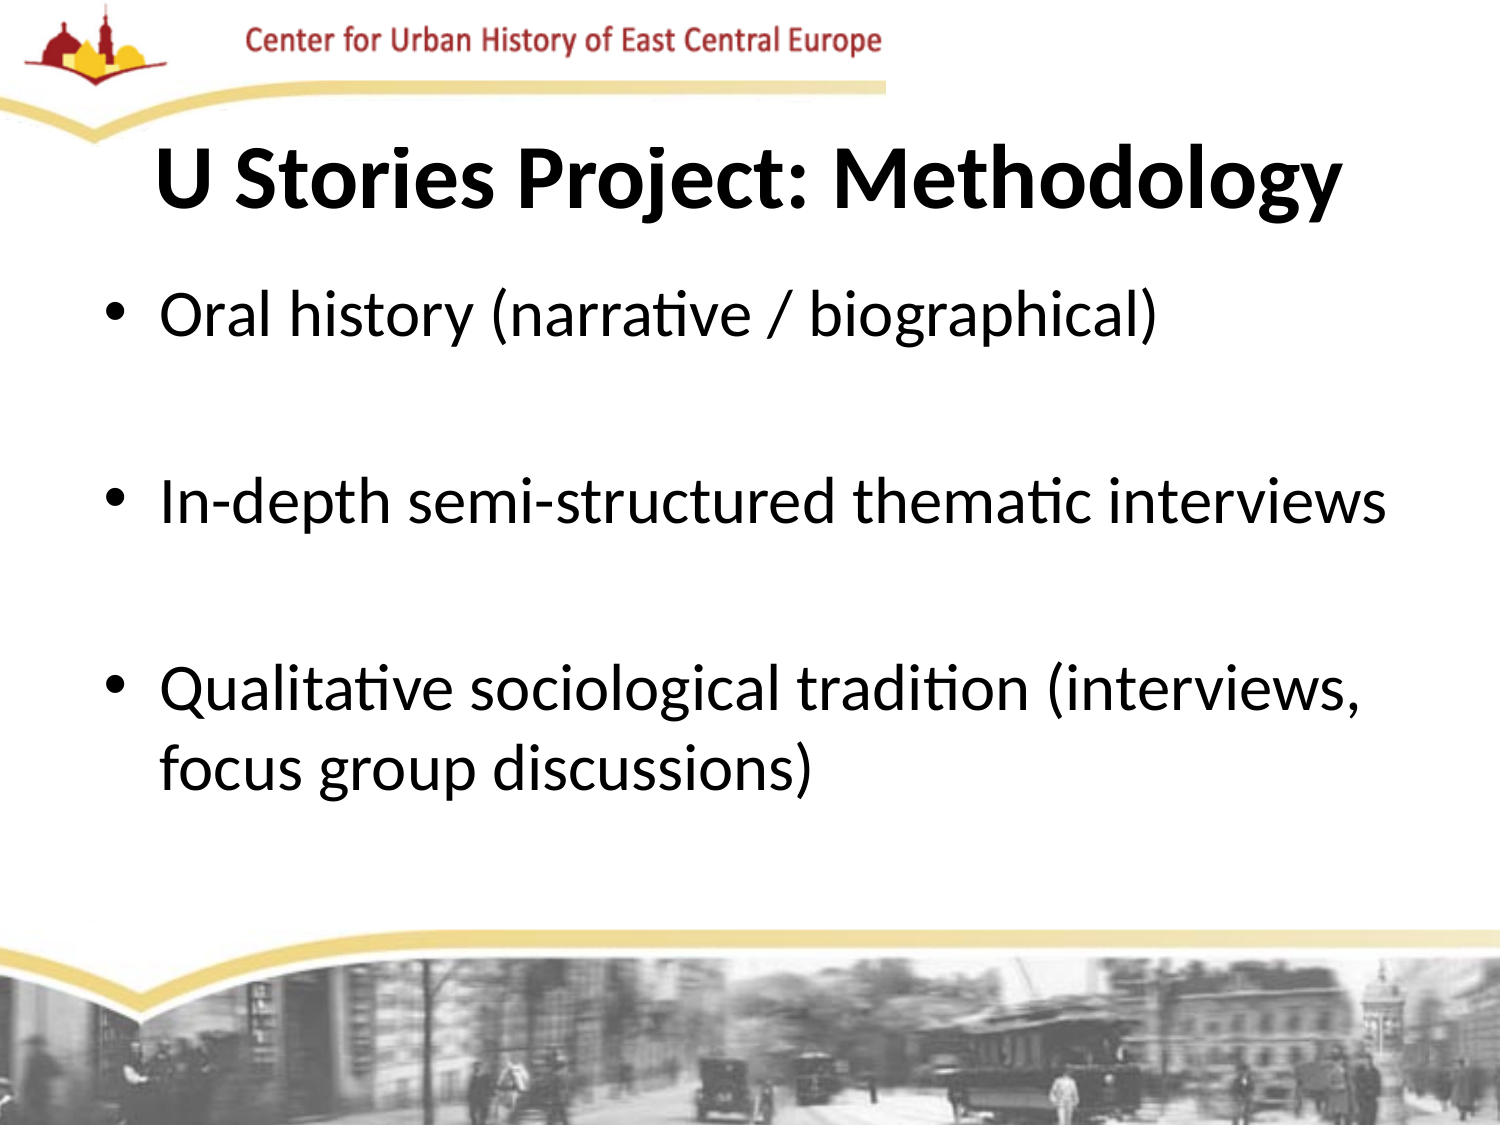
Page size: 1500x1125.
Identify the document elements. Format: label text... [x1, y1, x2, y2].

picture [0, 920, 1500, 1125]
list Oral history (narrative / biographical) In-depth semi-structured thematic interviews Qualitative sociological tradition (interviews, focus group discussions) [88, 262, 1425, 919]
picture [0, 0, 887, 148]
title U Stories Project: Methodology [75, 78, 1425, 266]
